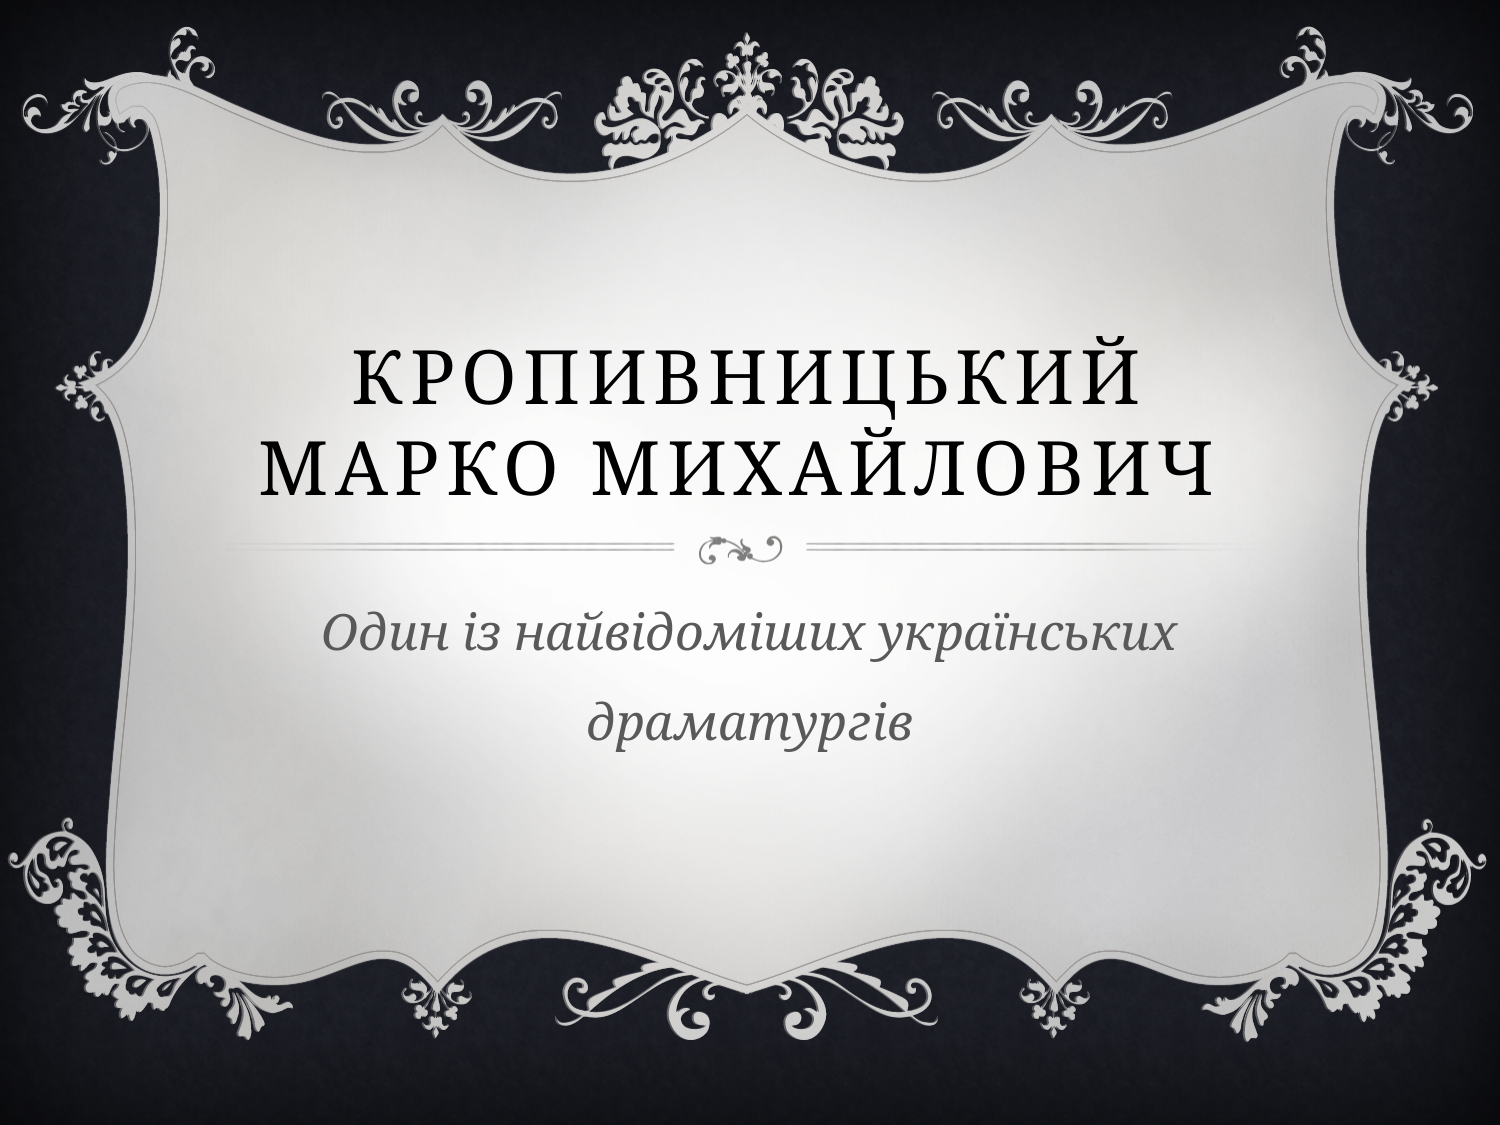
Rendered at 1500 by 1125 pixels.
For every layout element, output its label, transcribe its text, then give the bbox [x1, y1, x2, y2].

title Кропивницький марко Михайлович [225, 305, 1275, 518]
picture [0, 0, 1500, 459]
subtitle Один із найвідоміших українських драматургів [225, 562, 1275, 688]
picture [0, 613, 1500, 1125]
